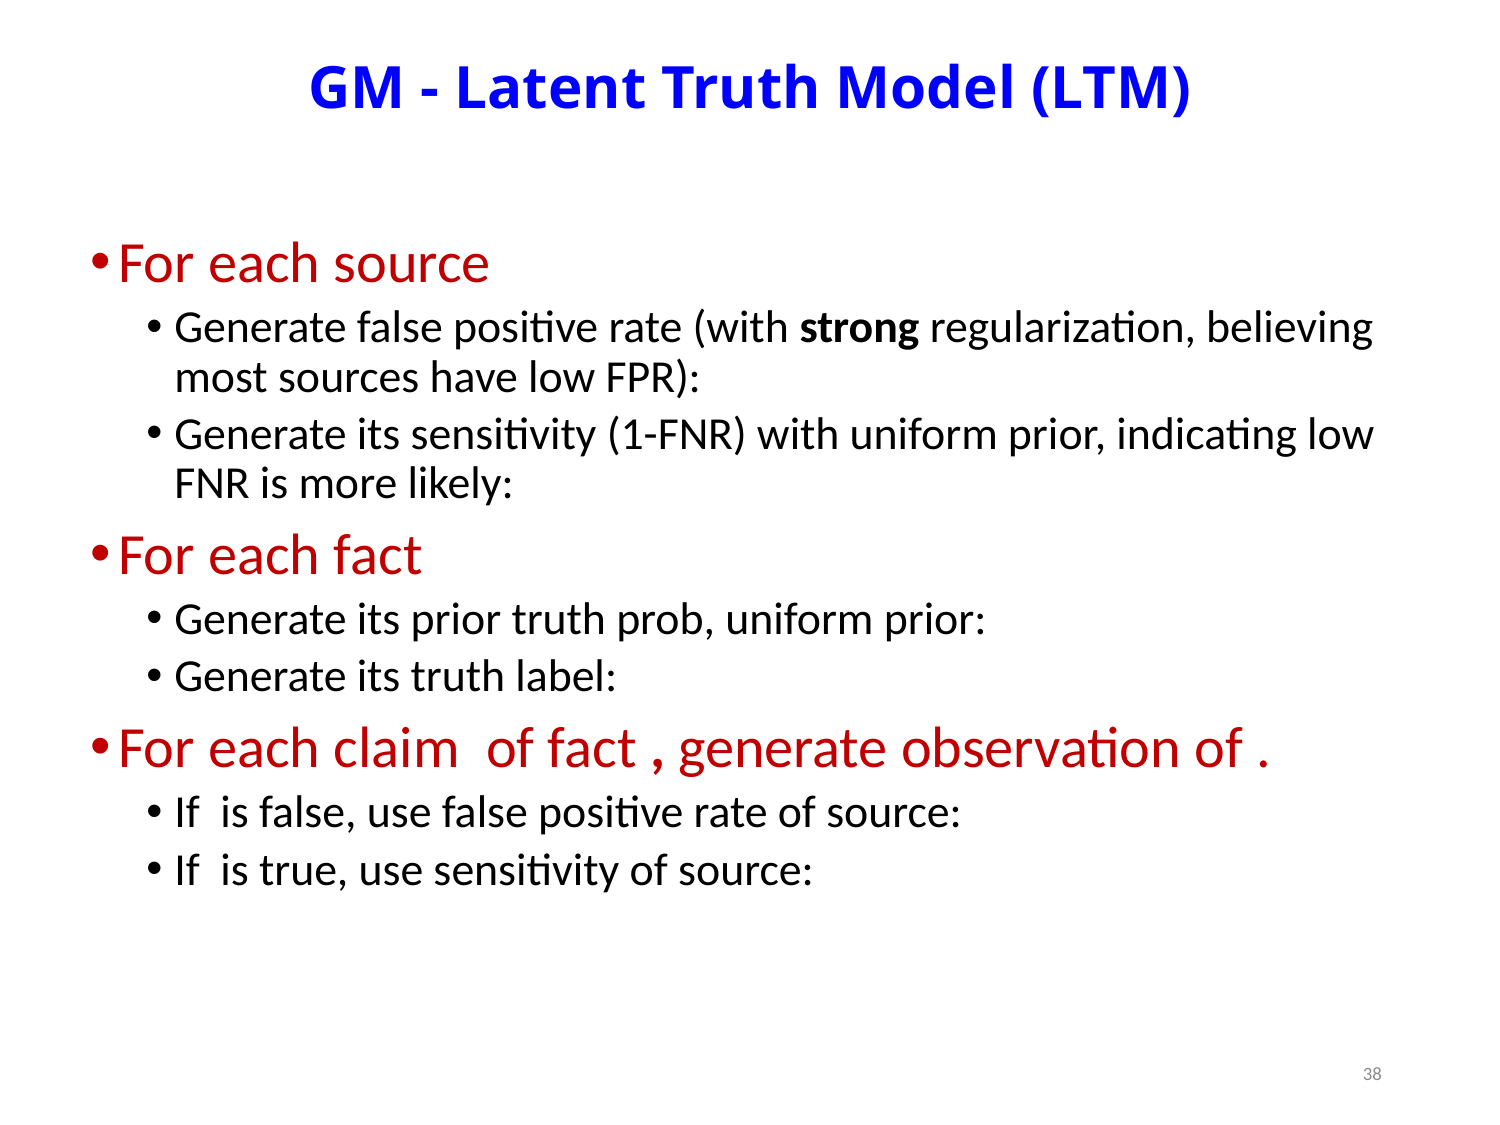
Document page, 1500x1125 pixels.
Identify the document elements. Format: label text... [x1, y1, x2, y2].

slide_number 38 [1059, 1042, 1397, 1103]
title GM - Latent Truth Model (LTM) [75, 0, 1425, 180]
